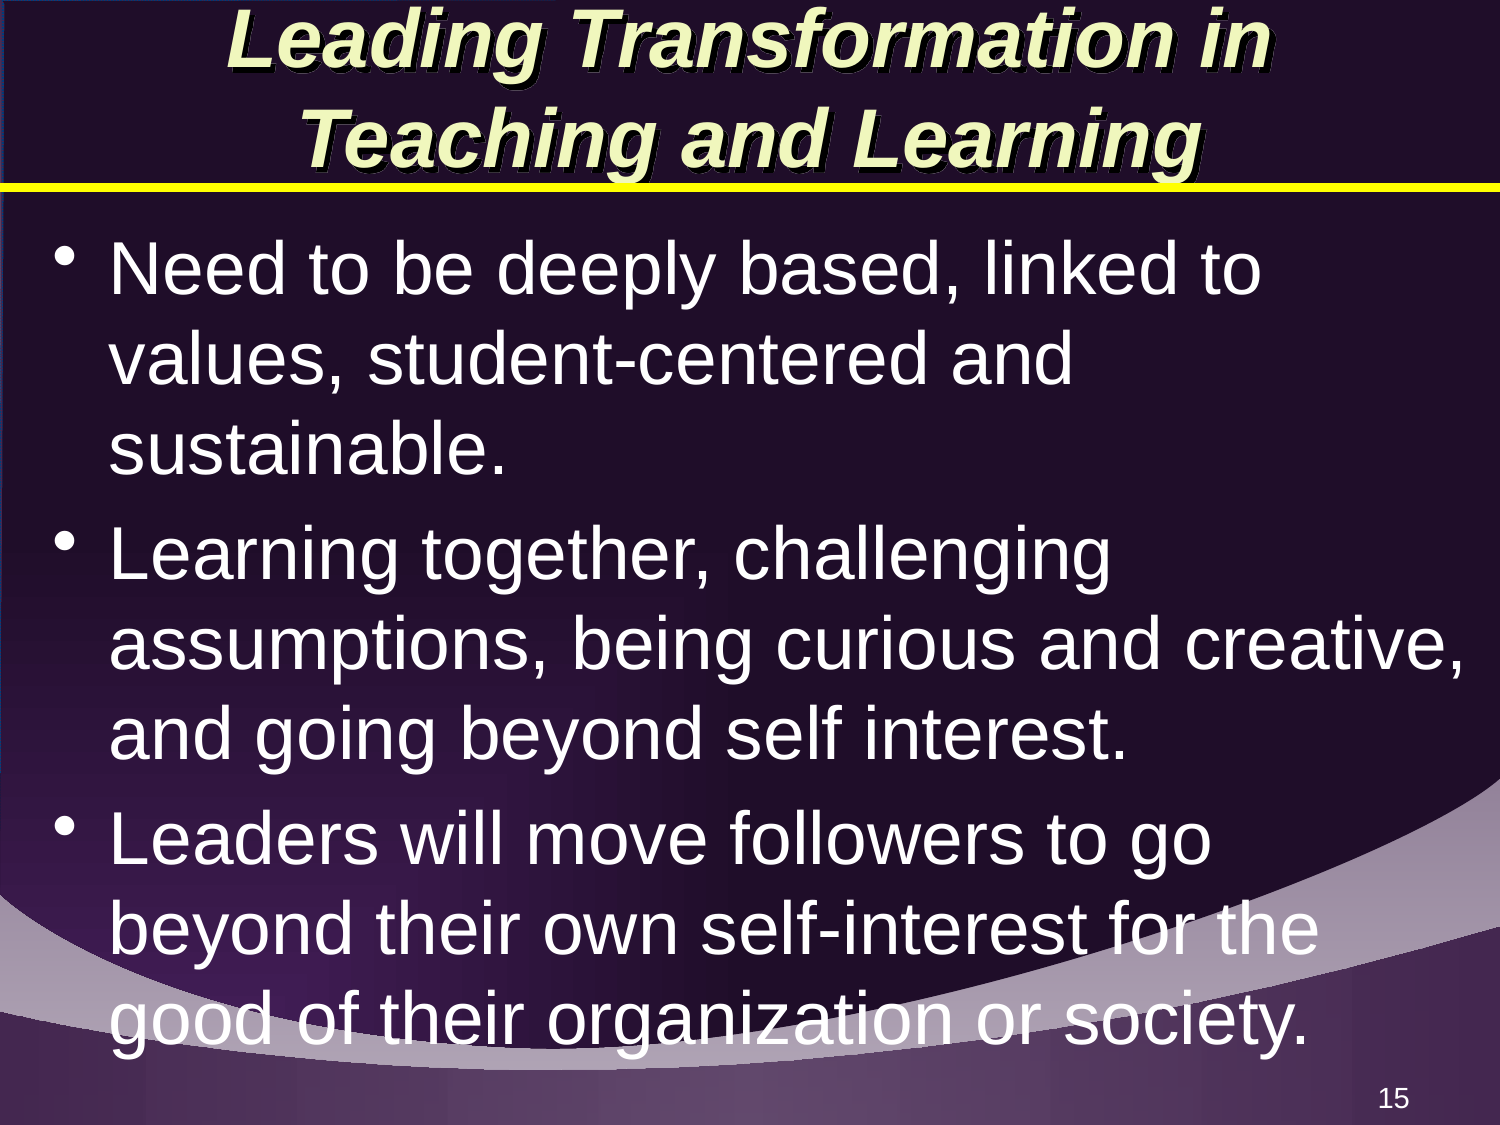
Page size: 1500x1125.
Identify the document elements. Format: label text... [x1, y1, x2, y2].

list Need to be deeply based, linked to values, student-centered and sustainable. Learning together, challenging assumptions, being curious and creative, and going beyond self interest. Leaders will move followers to go beyond their own self-interest for the good of their organization or society. [37, 212, 1488, 1006]
slide_number 15 [1074, 1072, 1426, 1113]
title Leading Transformation in Teaching and Learning [74, 12, 1426, 156]
